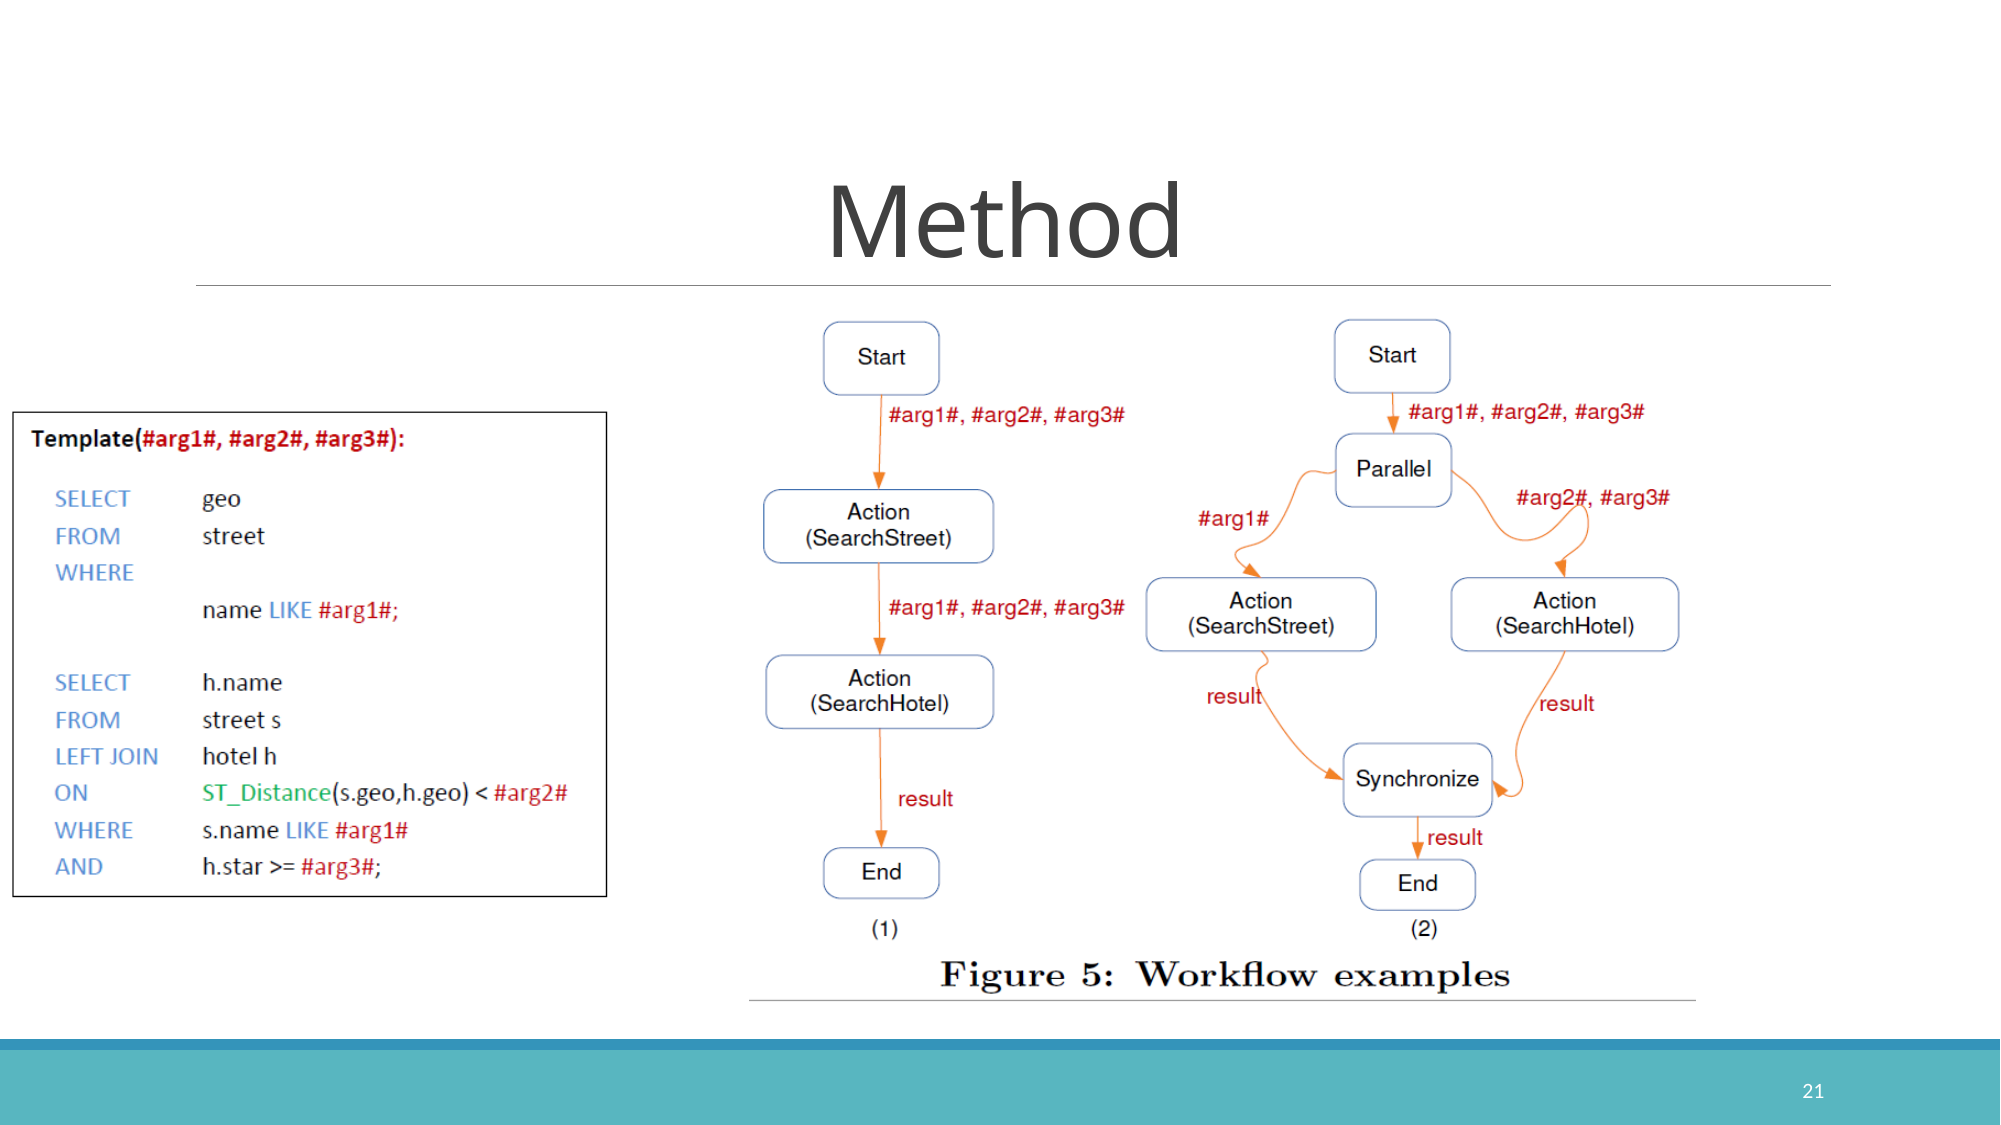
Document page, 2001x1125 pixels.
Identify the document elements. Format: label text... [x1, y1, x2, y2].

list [748, 306, 1696, 1003]
slide_number 21 [1624, 1059, 1840, 1120]
picture [0, 402, 622, 907]
title Method [180, 47, 1830, 285]
